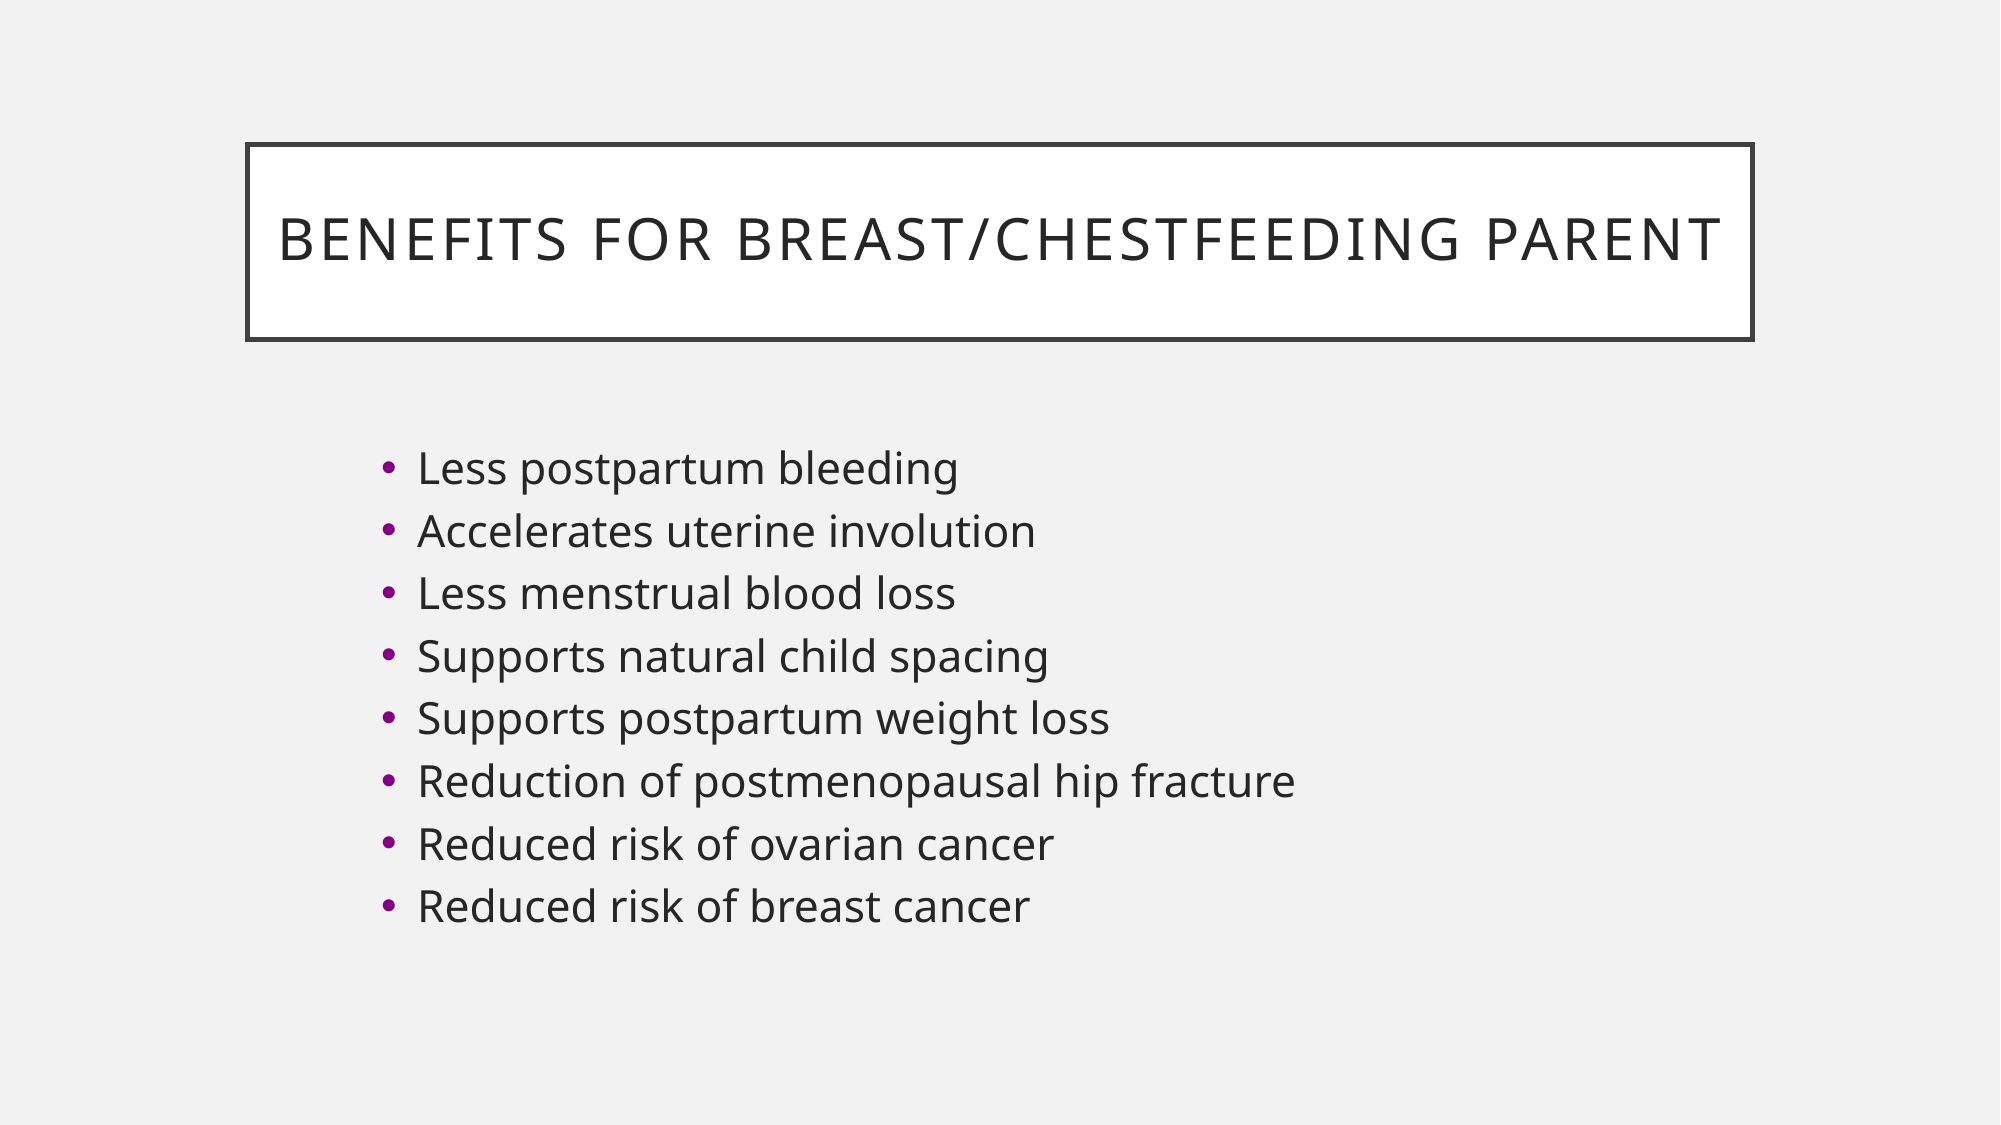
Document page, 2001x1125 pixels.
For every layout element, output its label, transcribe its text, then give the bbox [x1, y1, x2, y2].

list Less postpartum bleeding Accelerates uterine involution Less menstrual blood loss Supports natural child spacing Supports postpartum weight loss Reduction of postmenopausal hip fracture Reduced risk of ovarian cancer Reduced risk of breast cancer [366, 432, 1634, 942]
title Benefits for Breast/Chestfeeding Parent [245, 142, 1755, 342]
